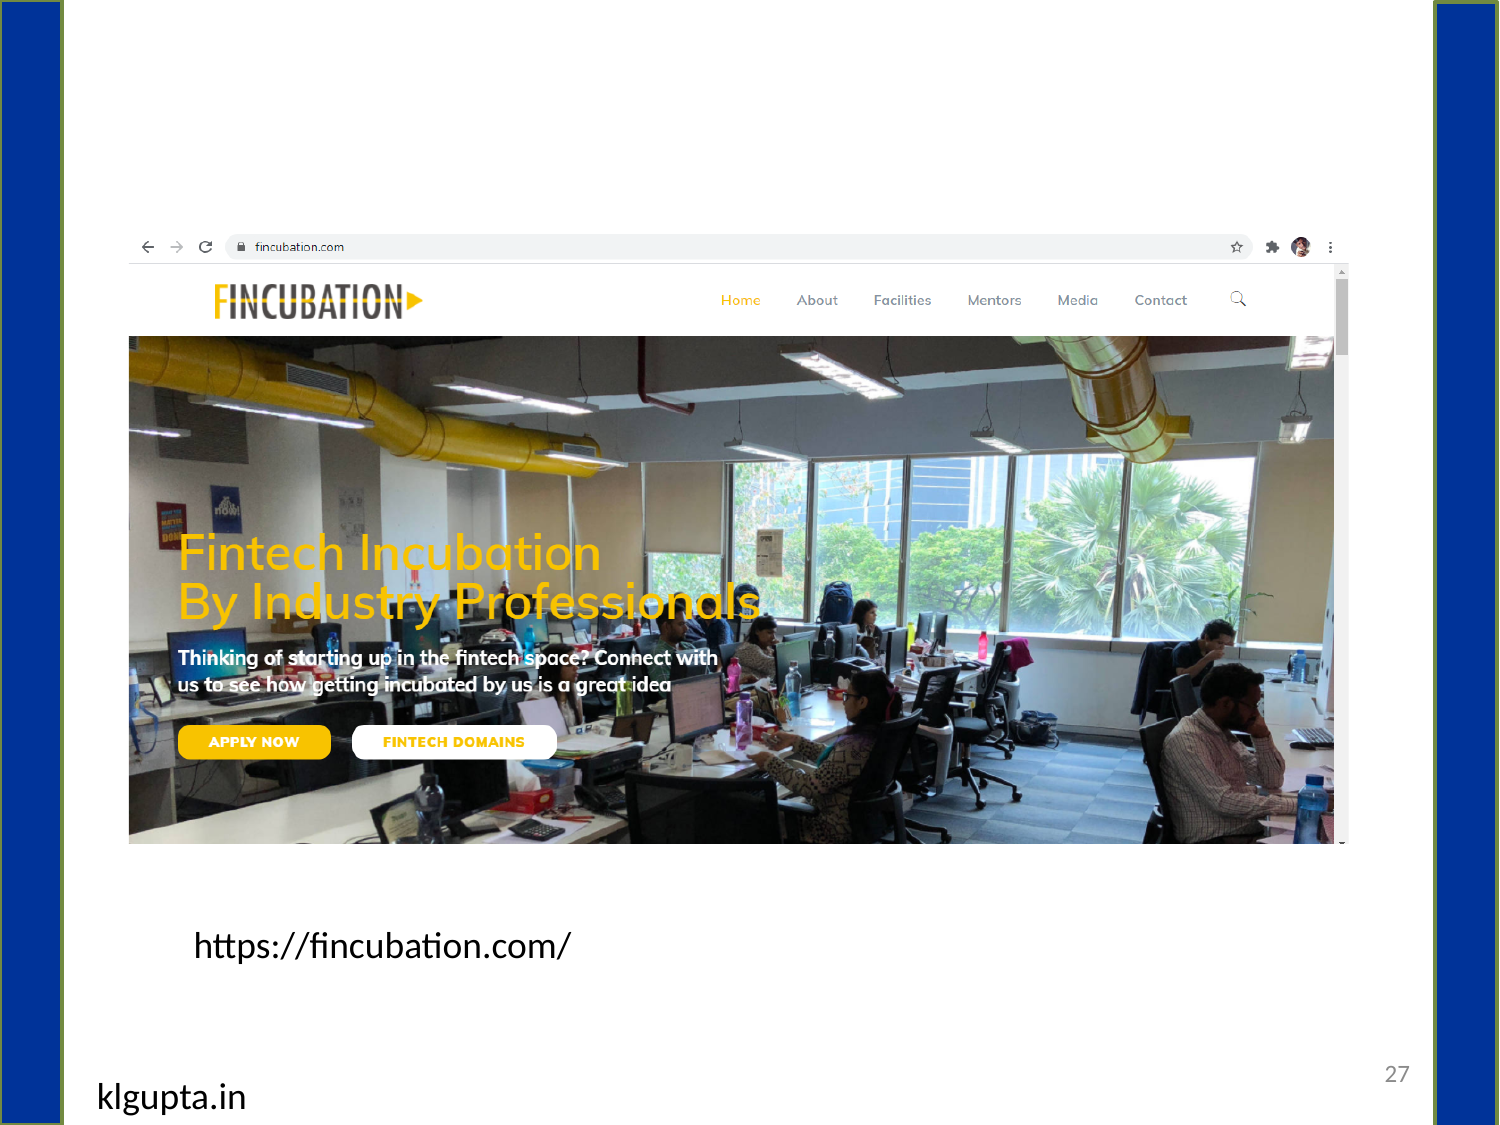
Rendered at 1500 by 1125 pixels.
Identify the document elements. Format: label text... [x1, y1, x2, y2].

text_box [1433, 0, 1499, 1125]
slide_number 27 [1074, 1042, 1425, 1103]
text_box klgupta.in [82, 1064, 282, 1125]
text_box https://fincubation.com/ [178, 913, 587, 974]
text_box [0, 0, 64, 1125]
picture [128, 234, 1349, 844]
